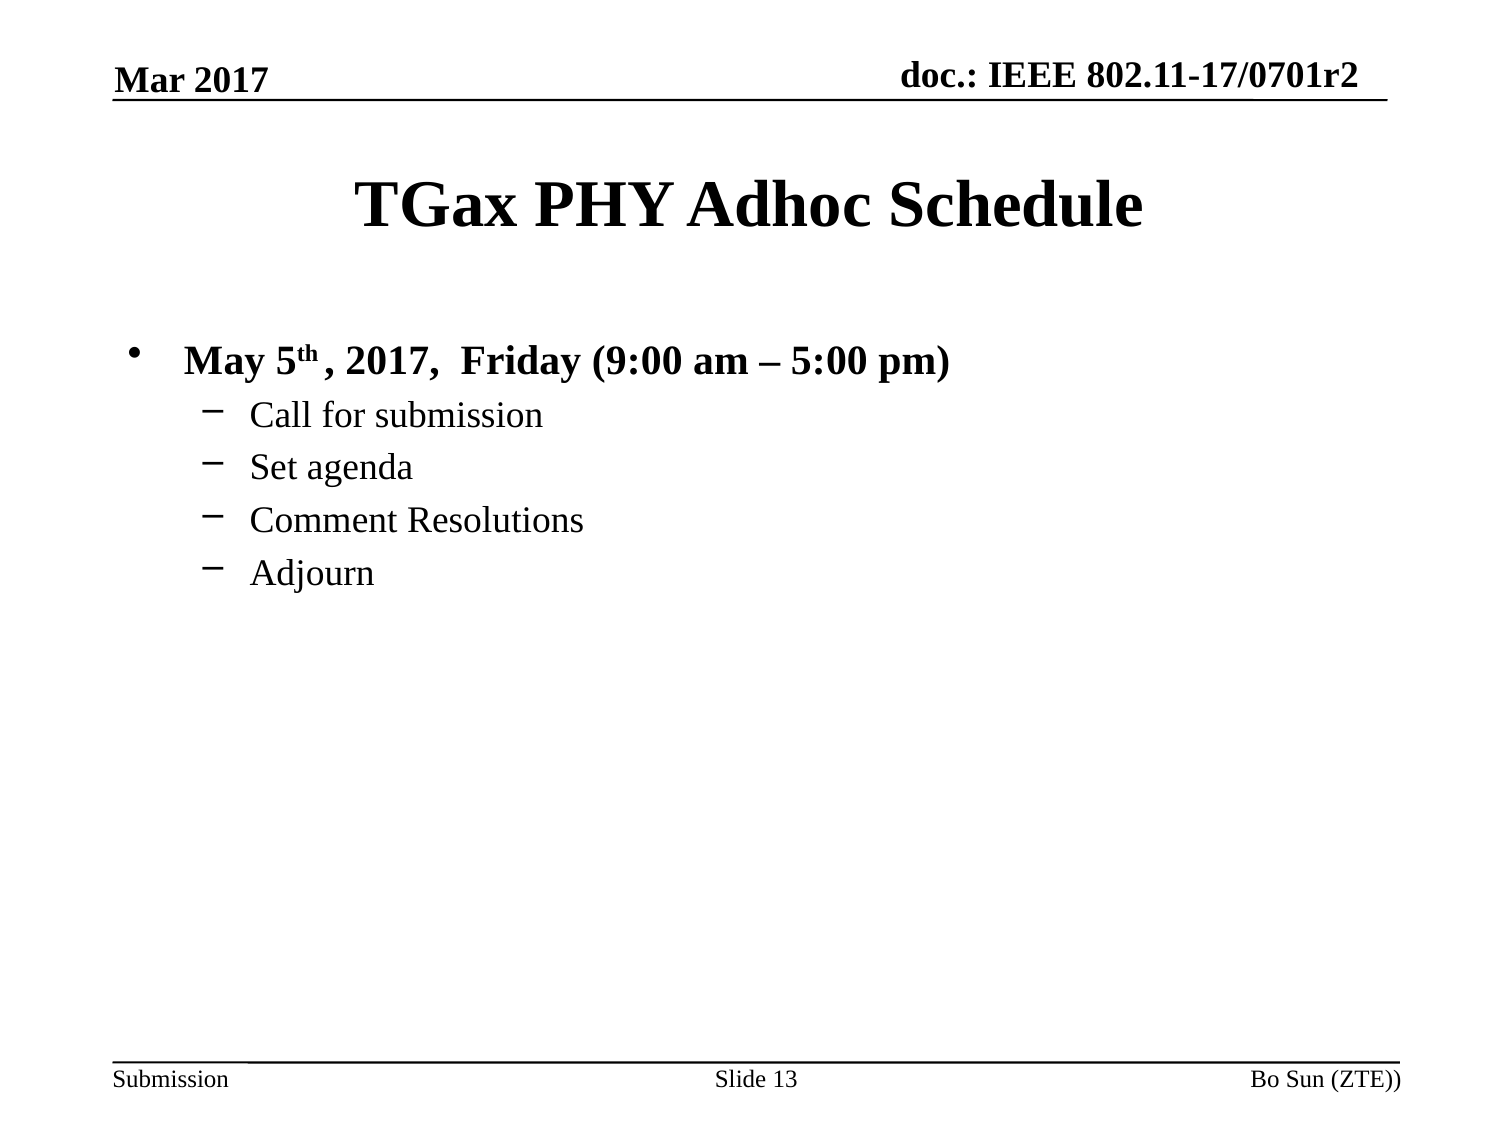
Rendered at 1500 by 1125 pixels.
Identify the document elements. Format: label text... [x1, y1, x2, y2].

title TGax PHY Adhoc Schedule [112, 112, 1388, 288]
footer Bo Sun (ZTE)) [1248, 1061, 1402, 1093]
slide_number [114, 54, 271, 101]
list May 5th , 2017, Friday (9:00 am – 5:00 pm) Call for submission Set agenda Comment Resolutions Adjourn [112, 324, 1388, 1000]
slide_number Slide 13 [712, 1061, 800, 1093]
